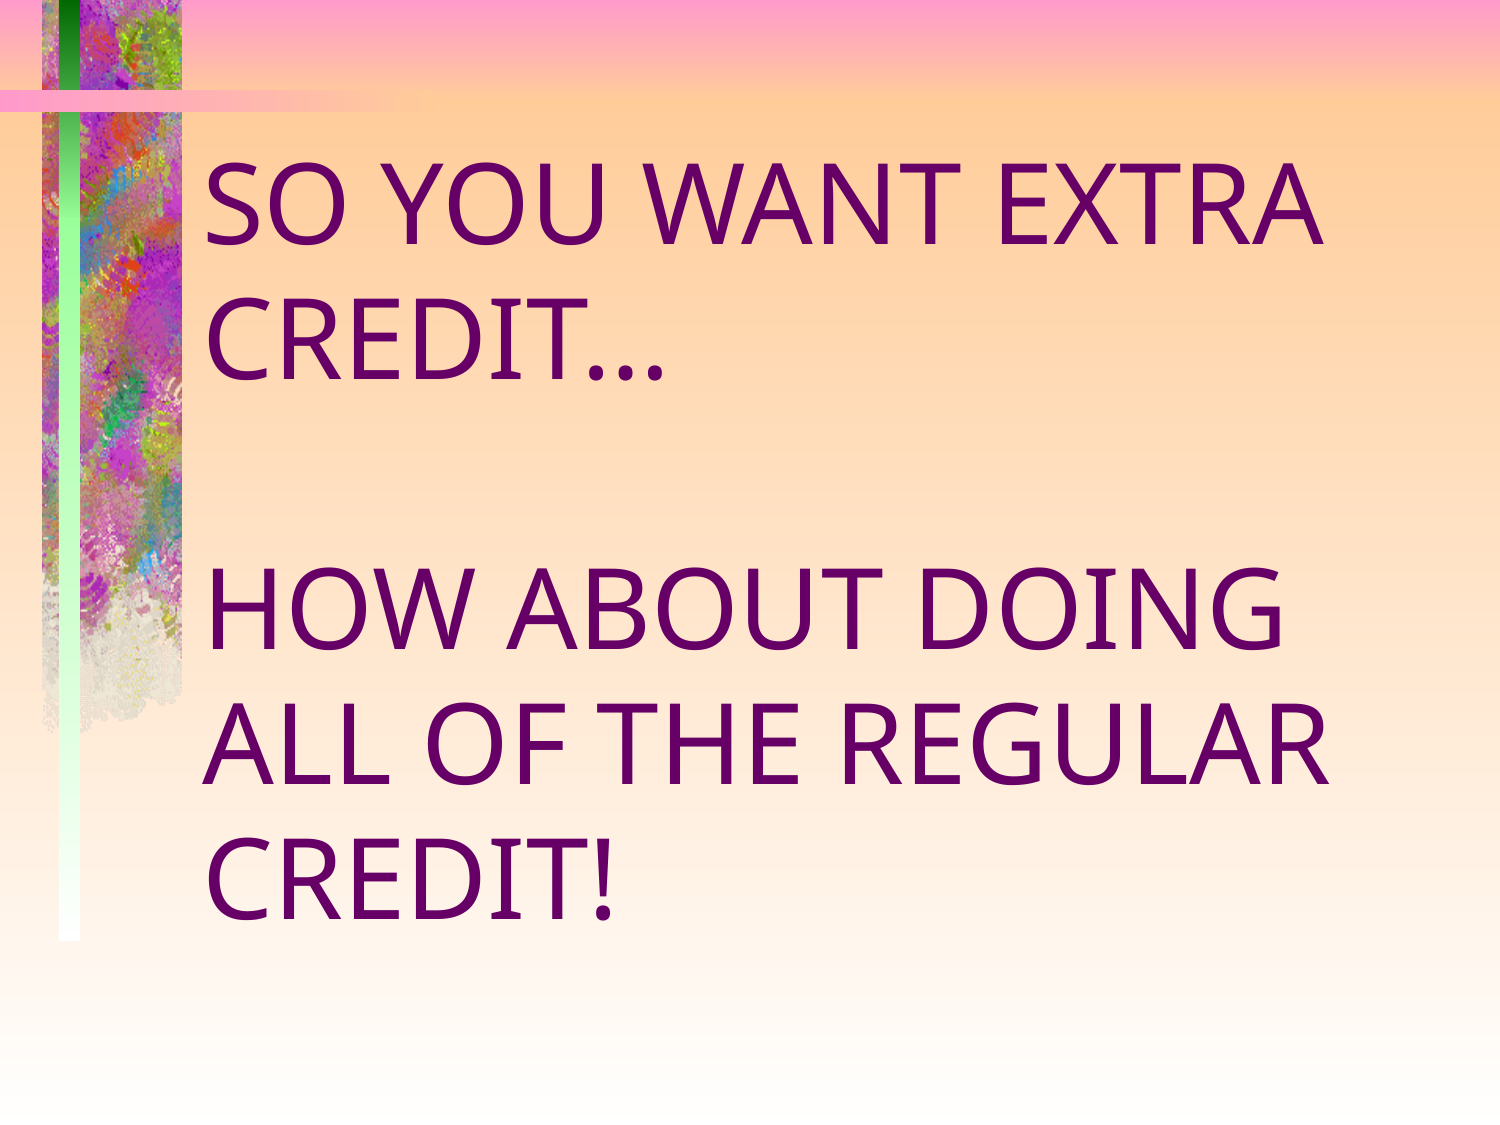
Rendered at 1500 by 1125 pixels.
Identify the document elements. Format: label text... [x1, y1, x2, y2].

text_box SO YOU WANT EXTRA CREDIT… HOW ABOUT DOING ALL OF THE REGULAR CREDIT! [187, 124, 1481, 950]
picture [42, 111, 59, 821]
picture [80, 111, 182, 821]
picture [80, 0, 182, 90]
picture [42, 0, 59, 90]
